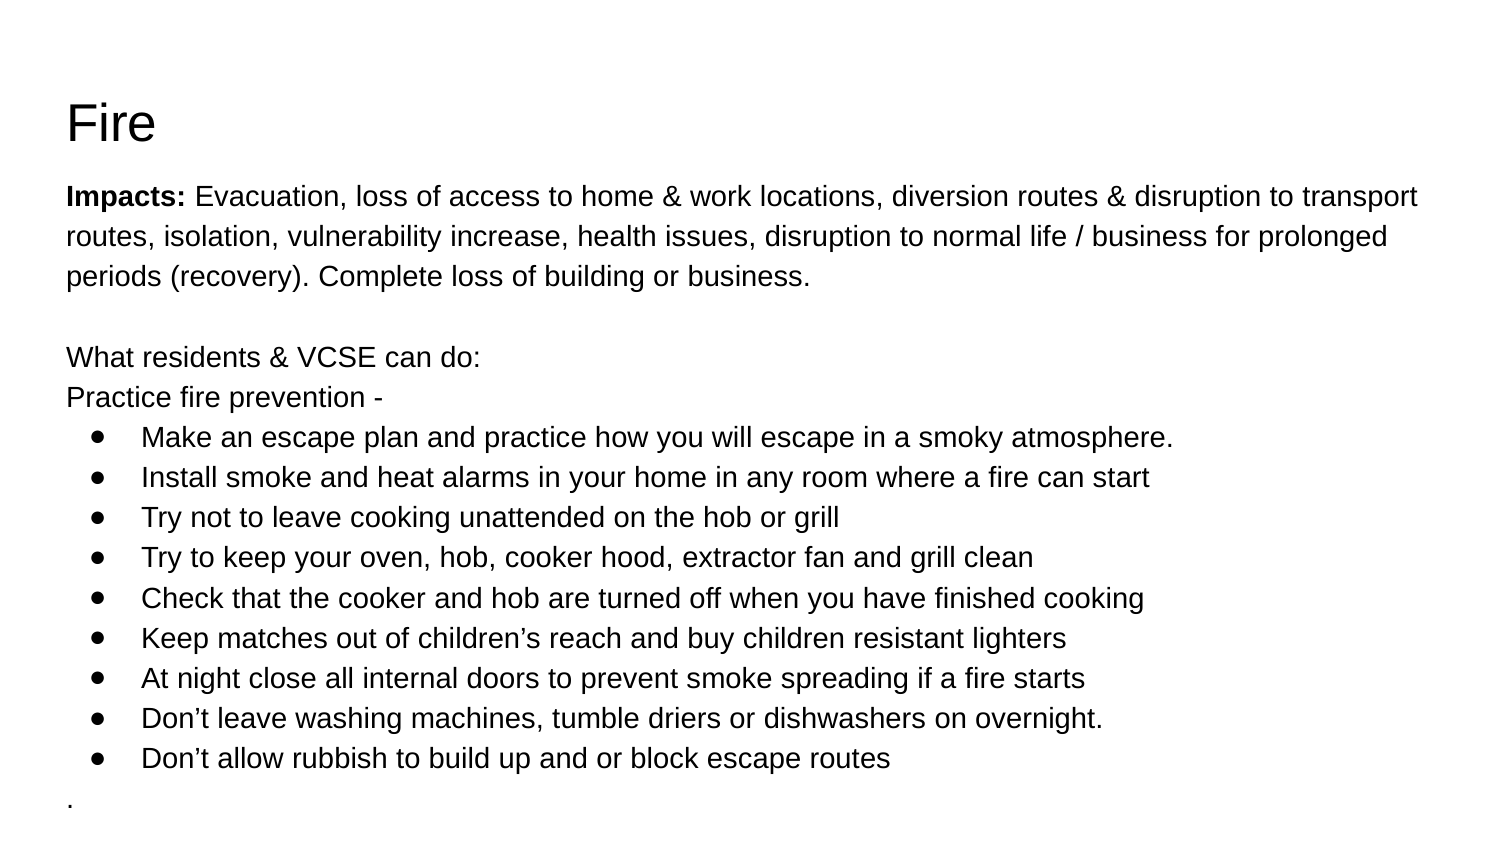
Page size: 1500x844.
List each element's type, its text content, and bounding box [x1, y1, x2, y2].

title Fire [51, 72, 1449, 157]
list Impacts: Evacuation, loss of access to home & work locations, diversion routes & disruption to transport routes, isolation, vulnerability increase, health issues, disruption to normal life / business for prolonged periods (recovery). Complete loss of building or business. What residents & VCSE can do: Practice fire prevention - Make an escape plan and practice how you will escape in a smoky atmosphere. Install smoke and heat alarms in your home in any room where a fire can start Try not to leave cooking unattended on the hob or grill Try to keep your oven, hob, cooker hood, extractor fan and grill clean Check that the cooker and hob are turned off when you have finished cooking Keep matches out of children’s reach and buy children resistant lighters At night close all internal doors to prevent smoke spreading if a fire starts Don’t leave washing machines, tumble driers or dishwashers on overnight. Don’t allow rubbish to build up and or block escape routes . [51, 157, 1449, 750]
